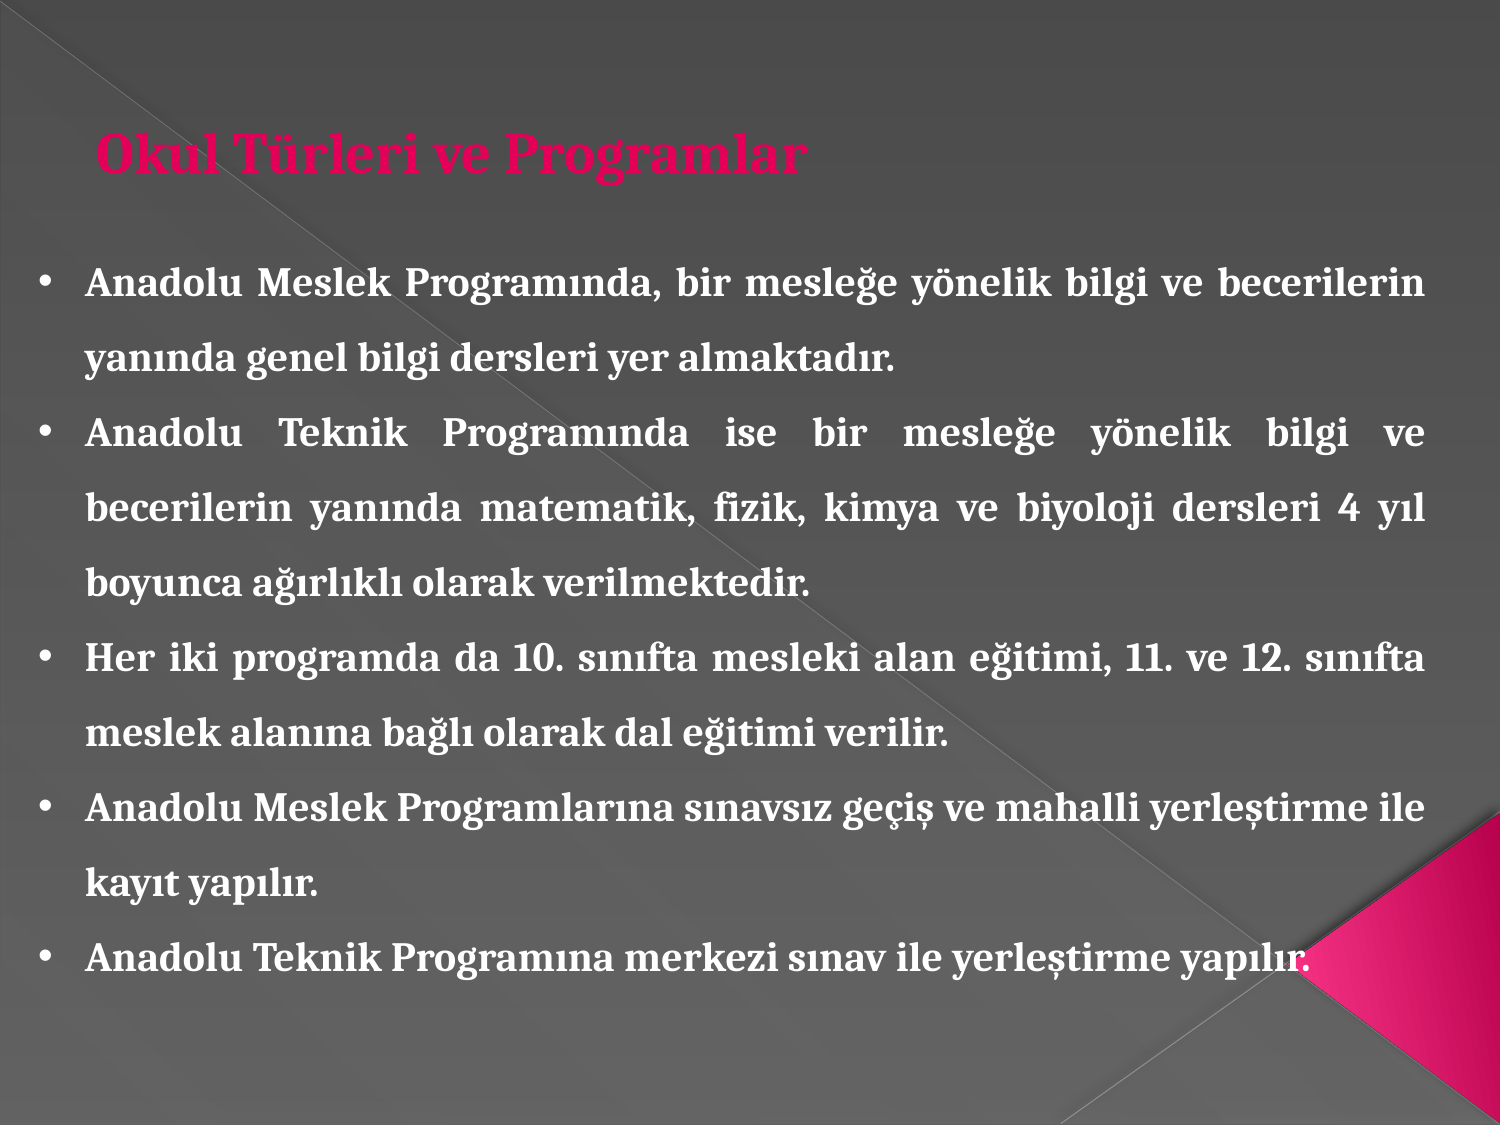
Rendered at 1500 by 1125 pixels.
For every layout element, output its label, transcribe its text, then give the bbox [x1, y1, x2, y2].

text_box [746, 188, 1477, 670]
text_box Anadolu Meslek Programında, bir mesleğe yönelik bilgi ve becerilerin yanında genel bilgi dersleri yer almaktadır. Anadolu Teknik Programında ise bir mesleğe yönelik bilgi ve becerilerin yanında matematik, fizik, kimya ve biyoloji dersleri 4 yıl boyunca ağırlıklı olarak verilmektedir. Her iki programda da 10. sınıfta mesleki alan eğitimi, 11. ve 12. sınıfta meslek alanına bağlı olarak dal eğitimi verilir. Anadolu Meslek Programlarına sınavsız geçiş ve mahalli yerleştirme ile kayıt yapılır. Anadolu Teknik Programına merkezi sınav ile yerleştirme yapılır. [23, 222, 1442, 988]
text_box Okul Türleri ve Programlar [81, 82, 1266, 222]
